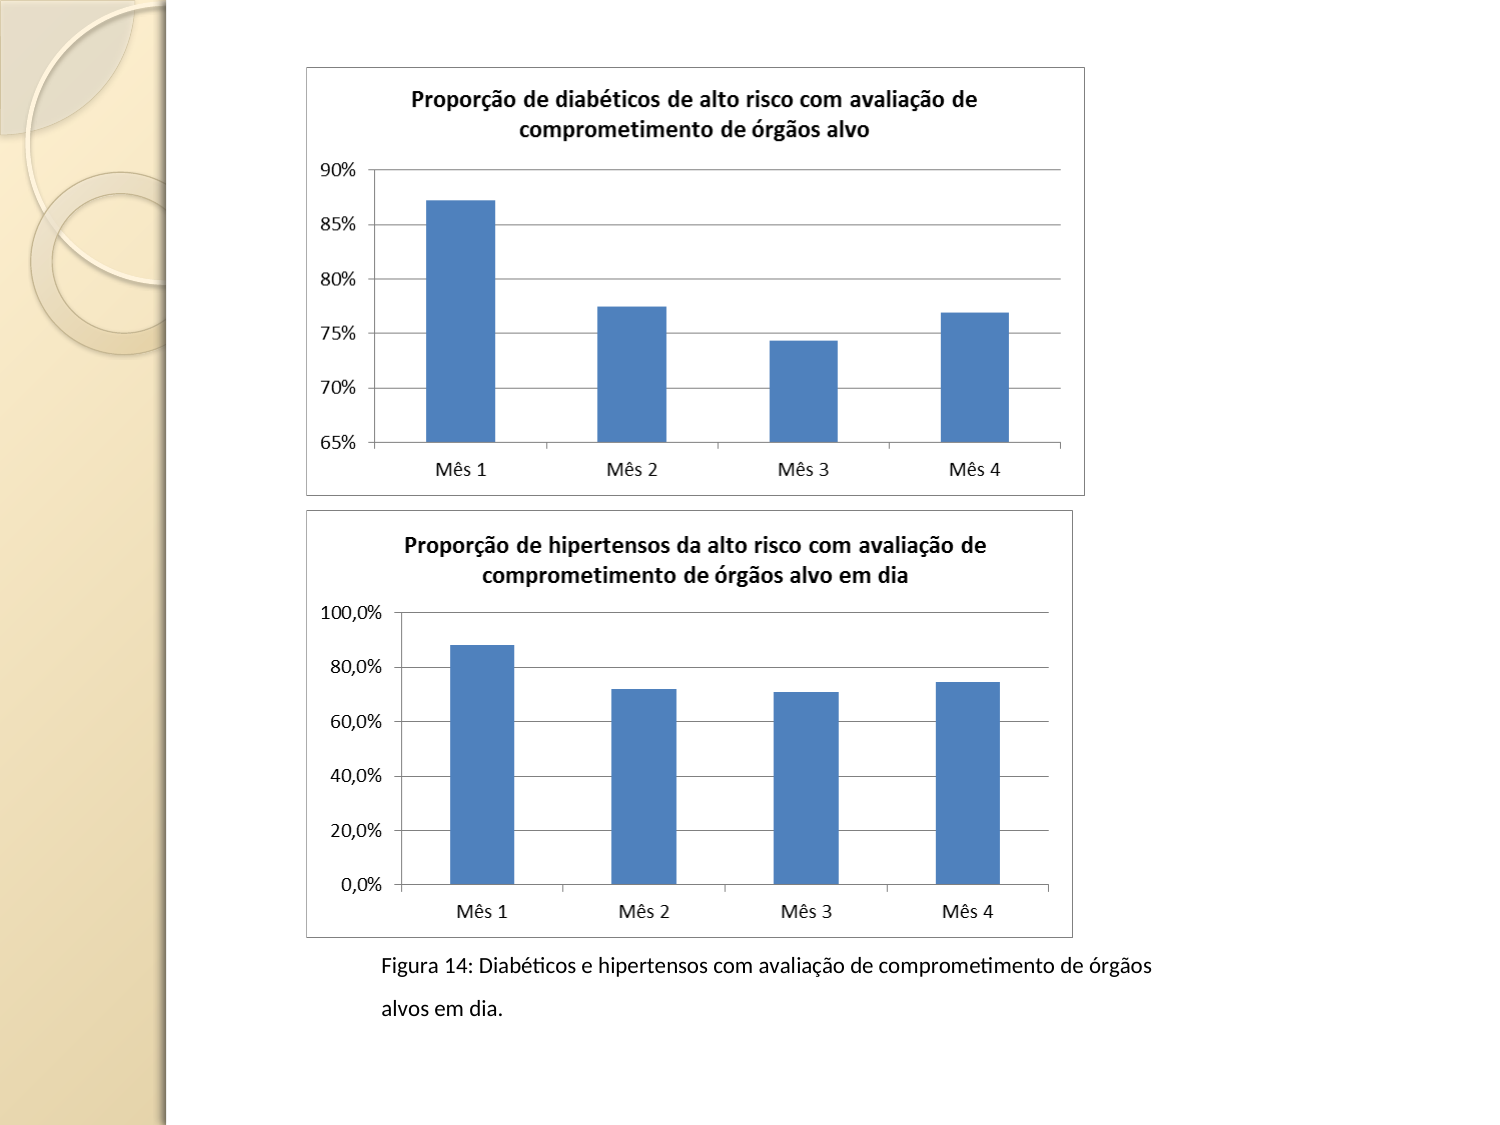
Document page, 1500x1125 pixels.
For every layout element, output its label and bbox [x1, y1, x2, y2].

picture [306, 67, 1193, 1059]
